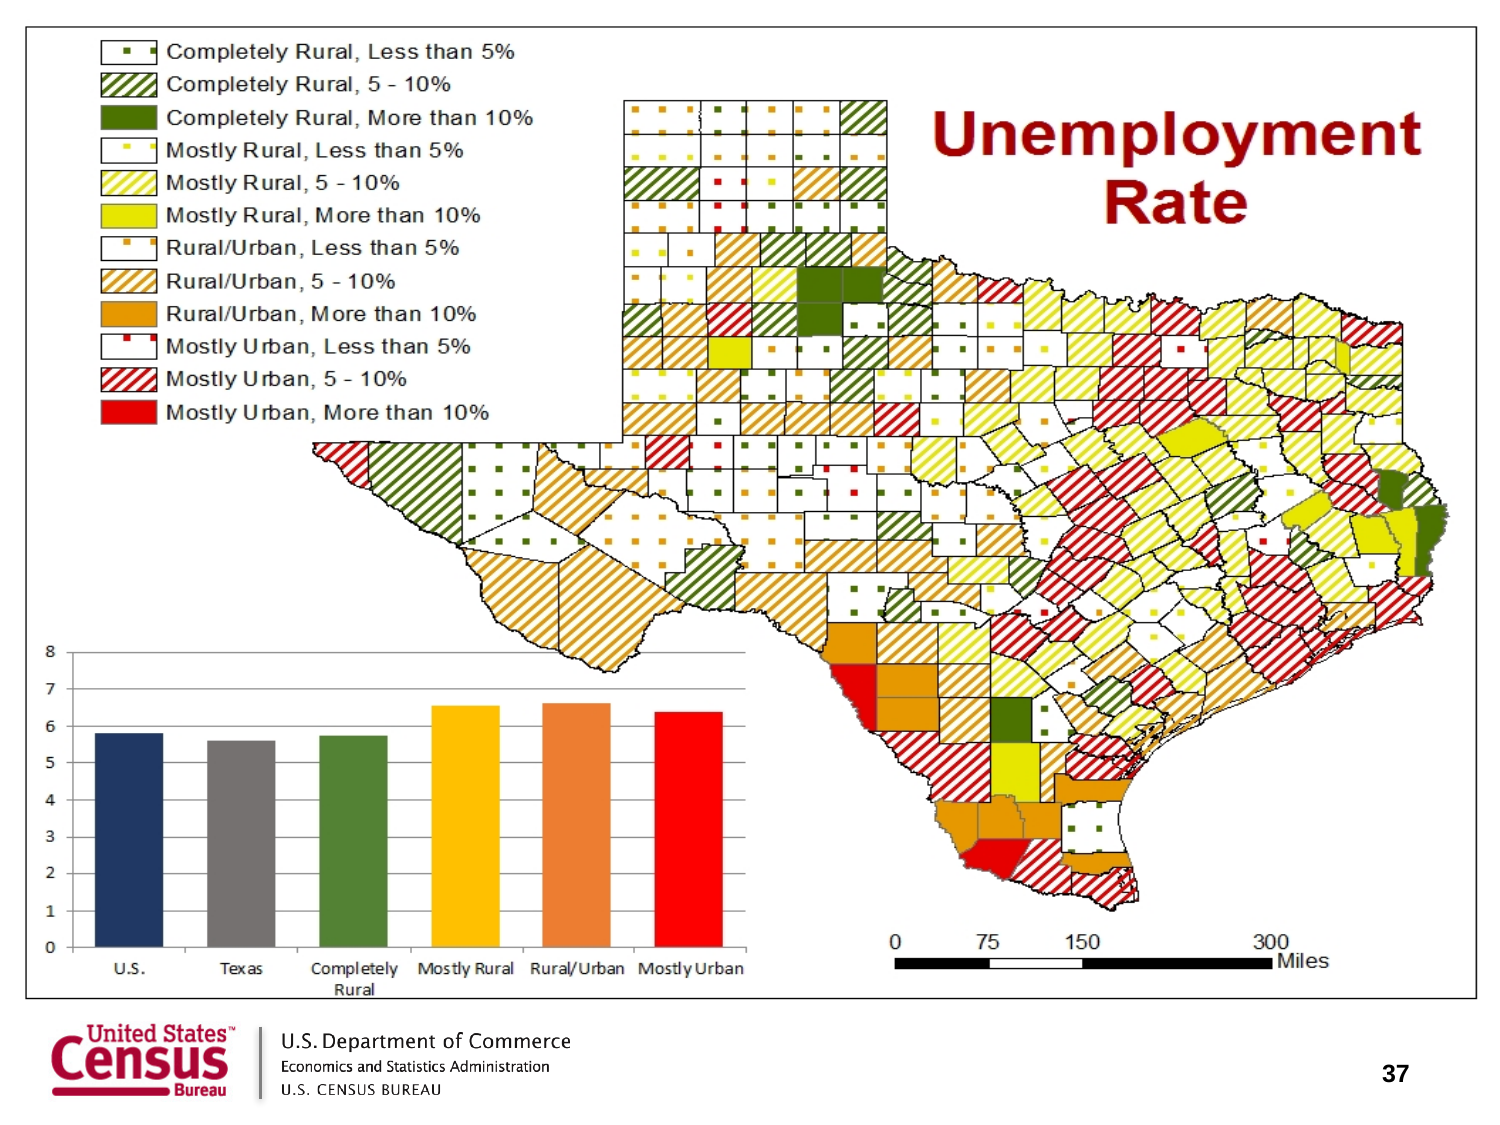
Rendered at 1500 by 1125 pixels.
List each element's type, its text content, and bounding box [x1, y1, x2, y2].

picture [282, 1032, 570, 1095]
picture [0, 1019, 264, 1125]
slide_number 37 [1074, 1042, 1425, 1103]
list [0, 0, 1500, 1019]
